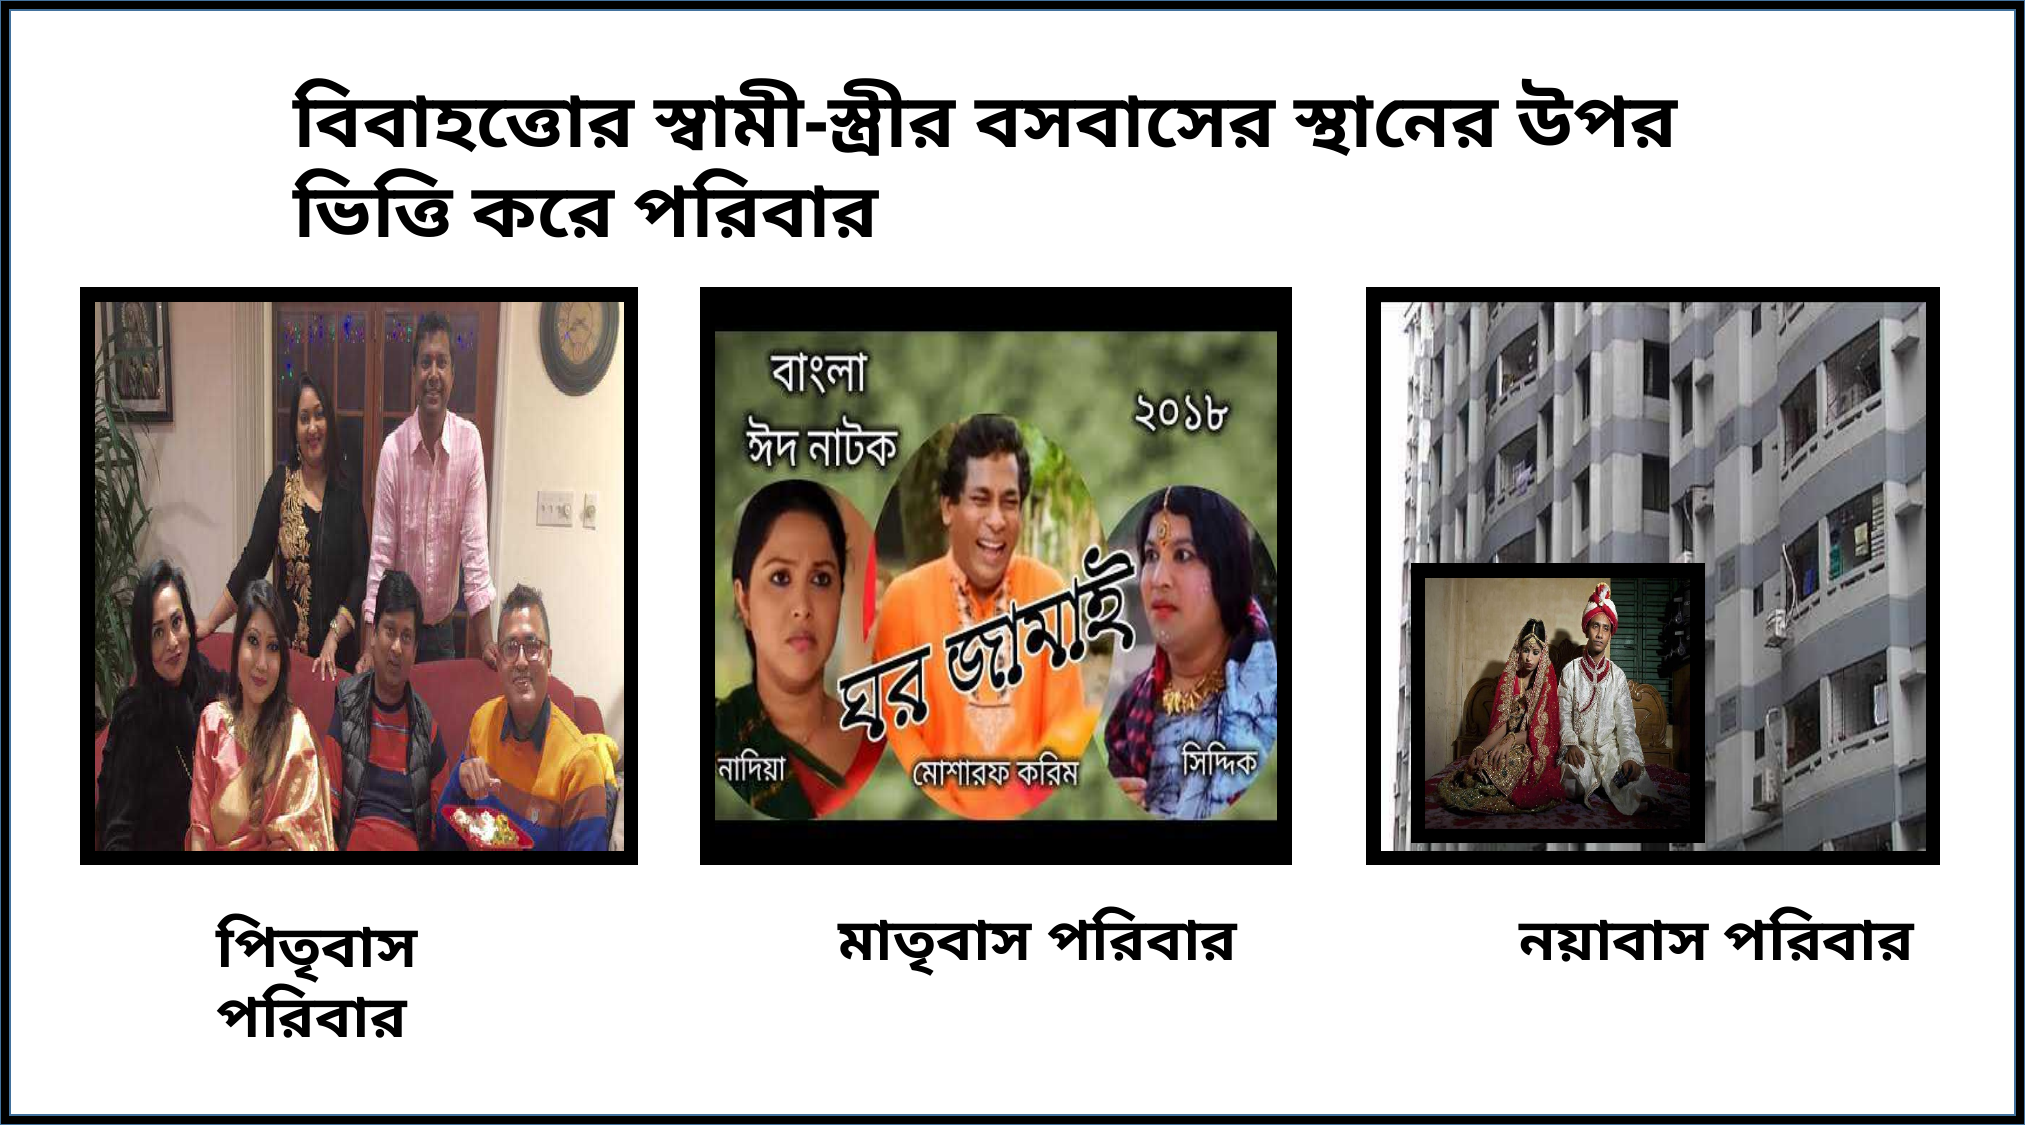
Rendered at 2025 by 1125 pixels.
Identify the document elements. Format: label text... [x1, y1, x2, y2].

text_box নয়াবাস পরিবার [1504, 895, 1976, 980]
text_box [0, 0, 2025, 1125]
picture [94, 301, 624, 851]
text_box মাতৃবাস পরিবার [823, 895, 1295, 980]
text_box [1380, 301, 1926, 851]
picture [714, 301, 1278, 851]
text_box বিবাহত্তোর স্বামী-স্ত্রীর বসবাসের স্থানের উপর ভিত্তি করে পরিবার [278, 65, 1782, 261]
text_box পিতৃবাস পরিবার [201, 902, 576, 1057]
